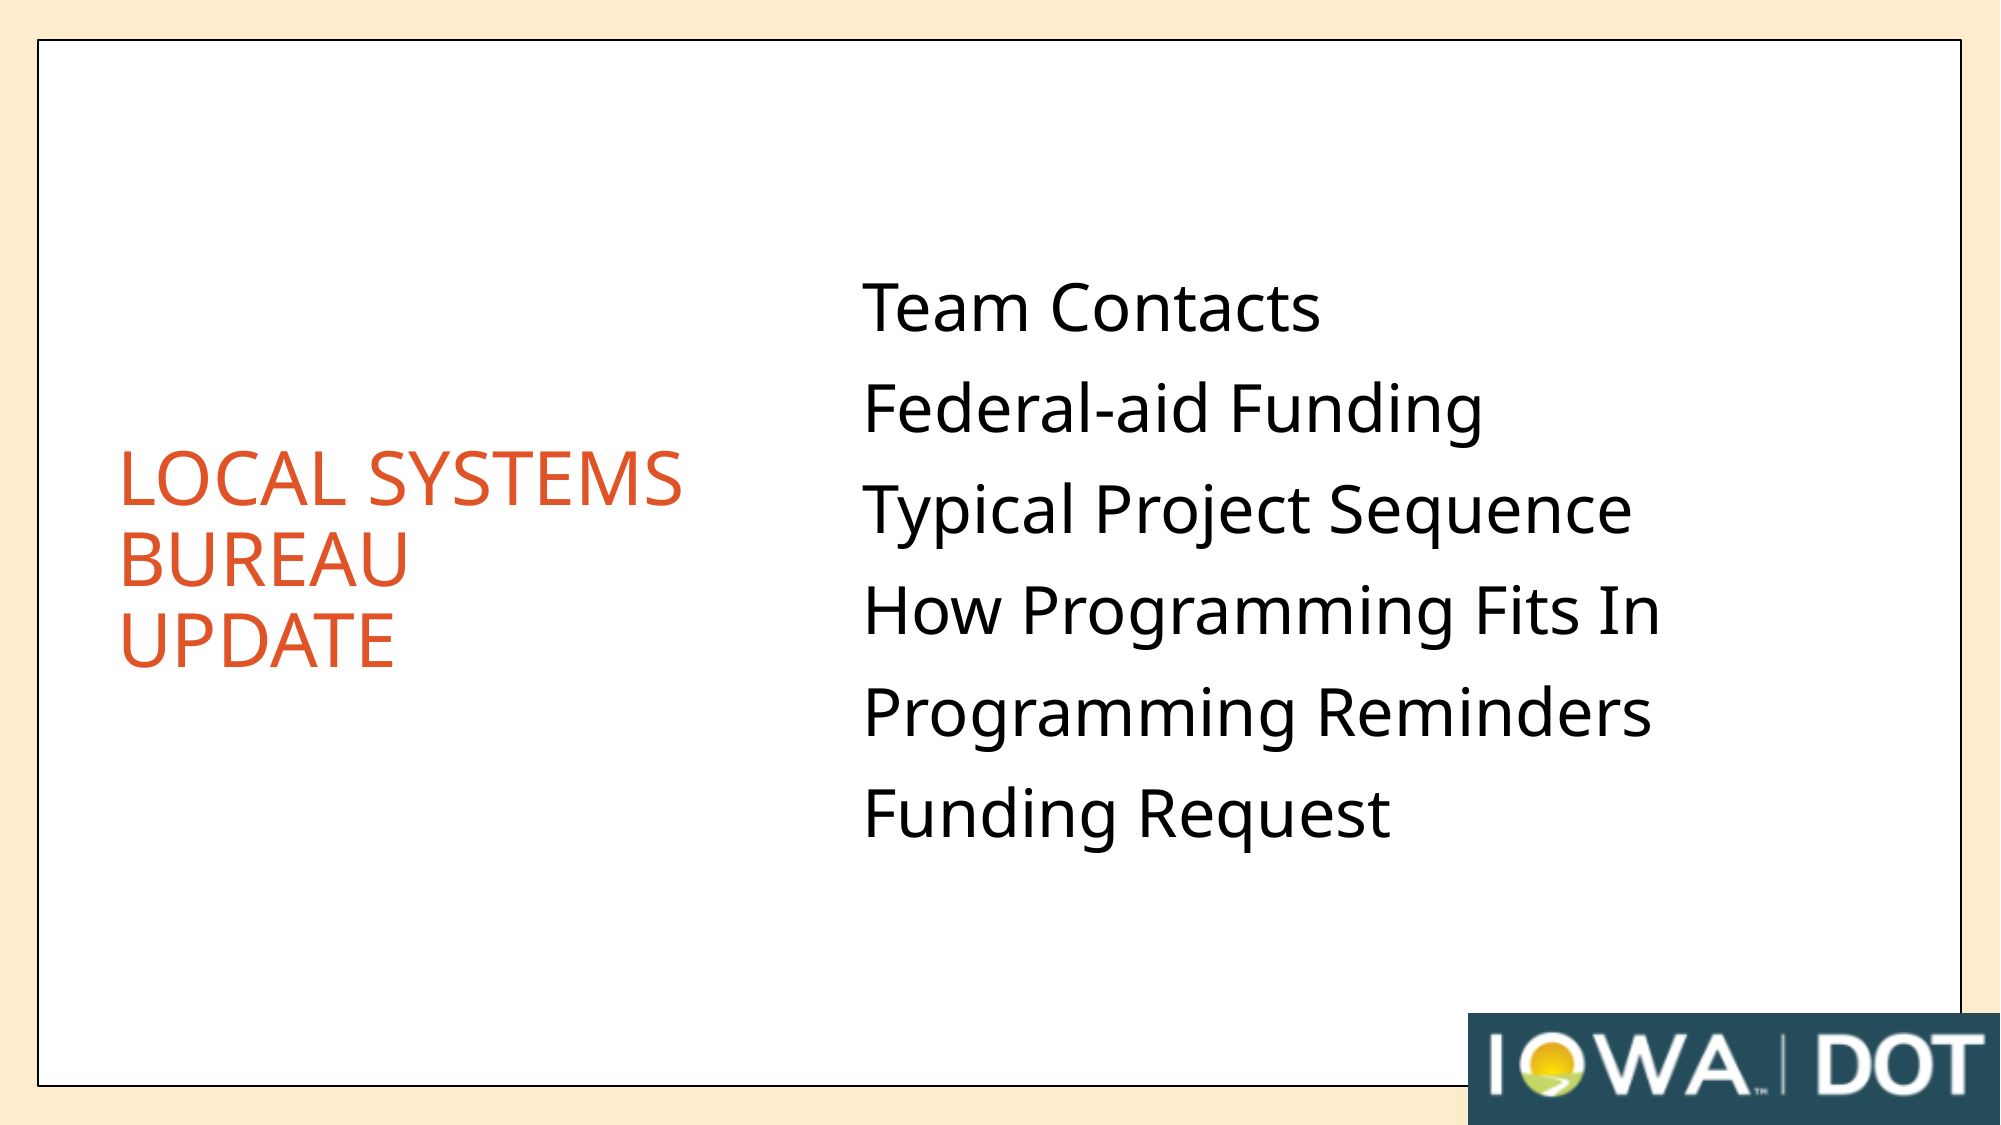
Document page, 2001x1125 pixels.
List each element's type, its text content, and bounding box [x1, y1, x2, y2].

list Team Contacts Federal-aid Funding Typical Project Sequence How Programming Fits In Programming Reminders Funding Request [847, 137, 1803, 988]
picture [1468, 1013, 2000, 1125]
title LOCAL SYSTEMS BUREAU UPDATE [102, 137, 711, 988]
